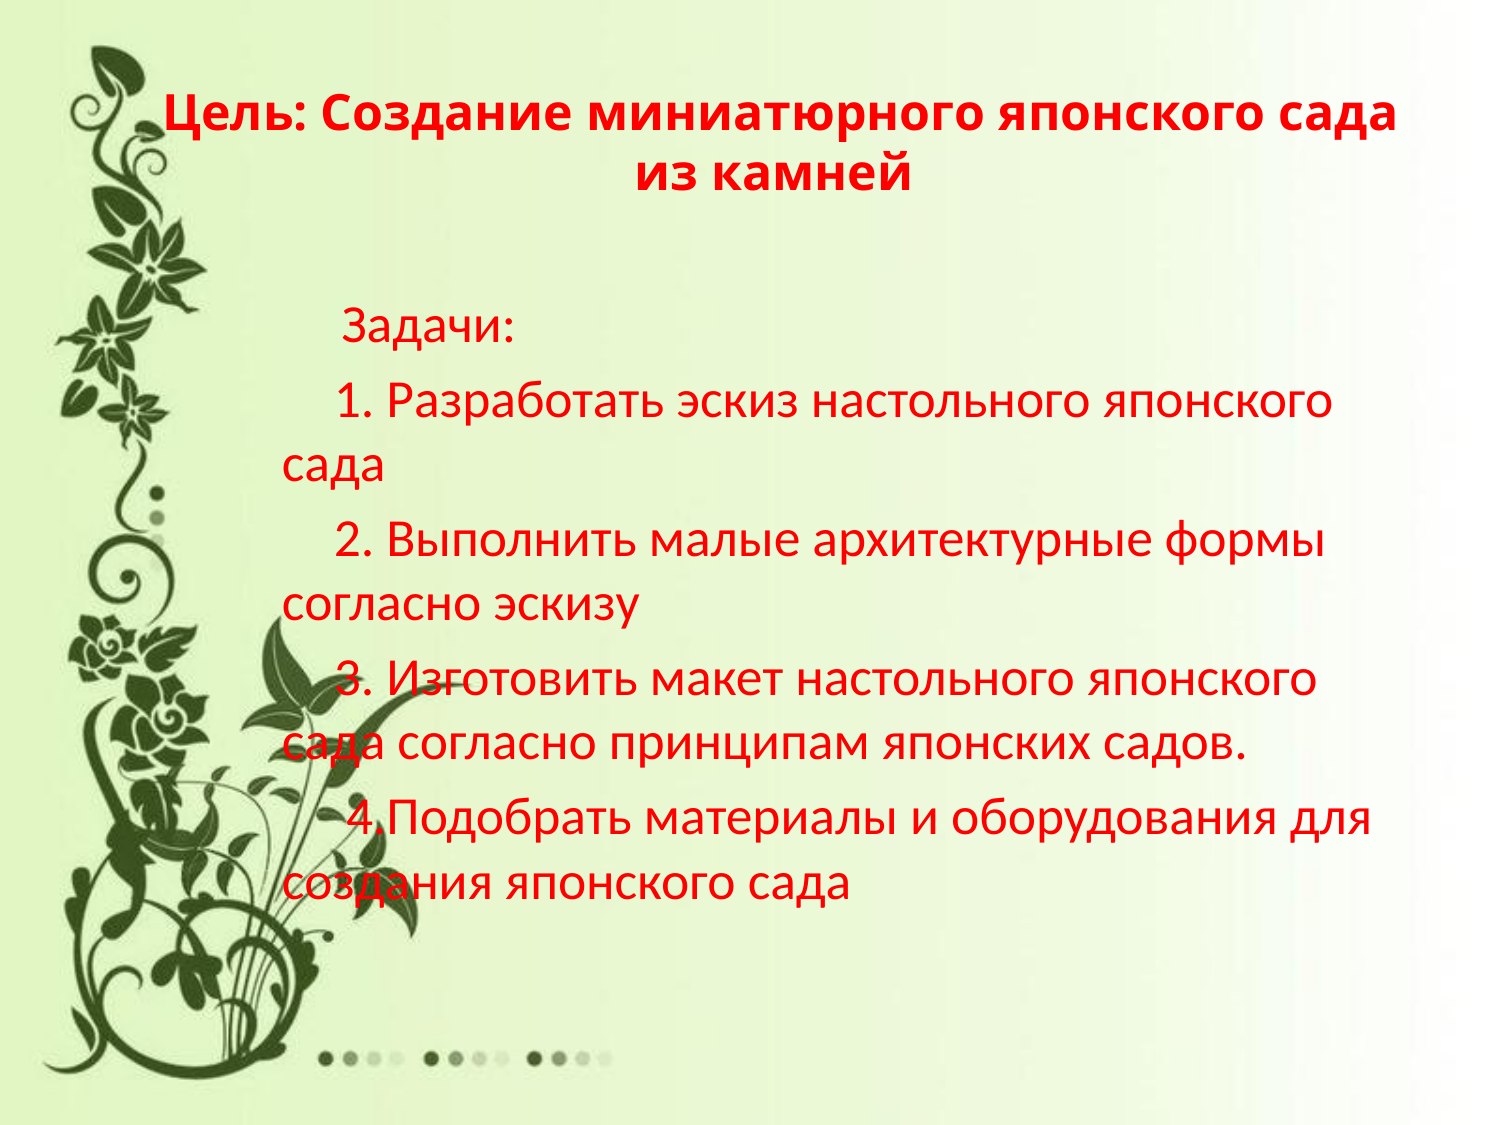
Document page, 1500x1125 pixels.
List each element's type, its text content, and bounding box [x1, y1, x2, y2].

list Задачи: 1. Разработать эскиз настольного японского сада 2. Выполнить малые архитектурные формы согласно эскизу 3. Изготовить макет настольного японского сада согласно принципам японских садов. 4.Подобрать материалы и оборудования для создания японского сада [210, 281, 1425, 1005]
picture [0, 0, 1500, 1125]
title Цель: Создание миниатюрного японского сада из камней [128, 46, 1432, 235]
